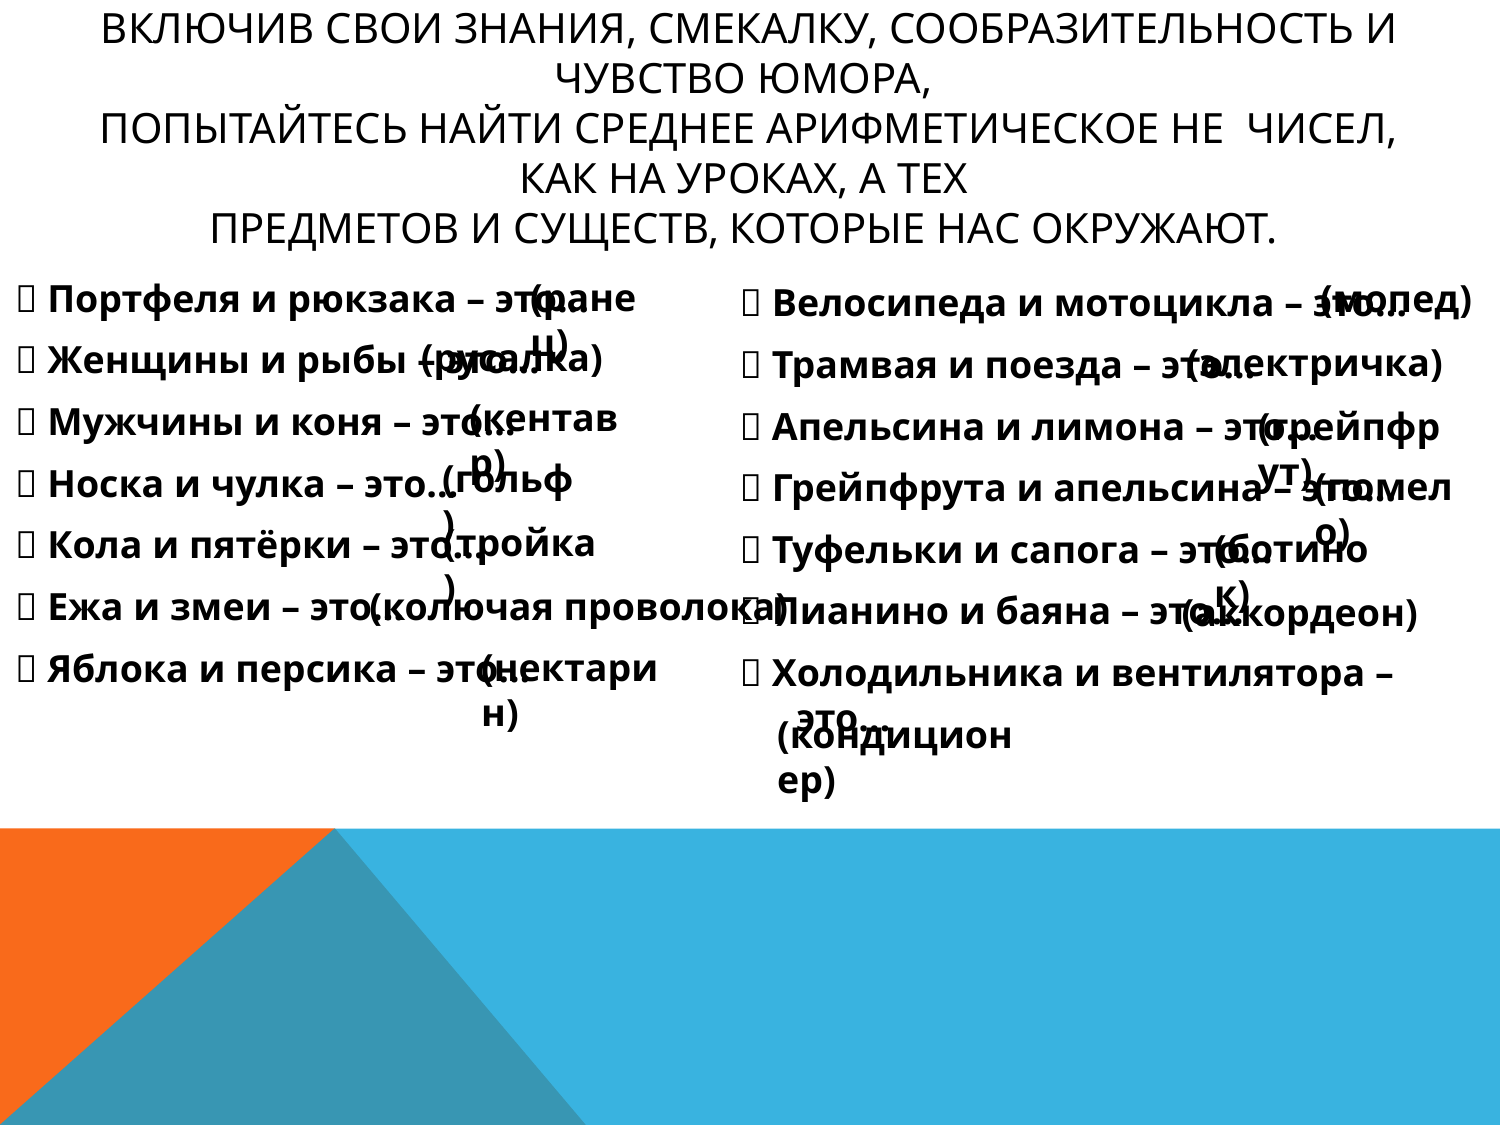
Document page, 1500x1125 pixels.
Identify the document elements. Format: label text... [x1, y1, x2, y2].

text_box (ботинок) [1199, 518, 1389, 581]
text_box (кондиционер) [762, 704, 1046, 809]
text_box (кентавр) [454, 386, 644, 492]
text_box (гольф) [427, 447, 593, 553]
text_box  Велосипеда и мотоцикла – это…  Трамвая и поезда – это…  Апельсина и лимона – это…  Грейпфрута и апельсина – это…  Туфельки и сапога – это…  Пианино и баяна – это…  Холодильника и вентилятора – это… [724, 271, 1495, 747]
text_box (ранец) [515, 266, 673, 326]
text_box (нектарин) [466, 636, 691, 742]
list  Портфеля и рюкзака – это…  Женщины и рыбы – это…  Мужчины и коня – это…  Носка и чулка – это…  Кола и пятёрки – это…  Ежа и змеи – это…  Яблока и персика – это… [0, 267, 734, 804]
text_box (тройка) [428, 511, 618, 575]
text_box (помело) [1299, 455, 1483, 561]
title Включив свои знания, смекалку, сообразительность и чувство юмора, попытайтесь найти среднее арифметическое не чисел, как на уроках, а тех предметов и существ, которые нас окружают. [75, 45, 1424, 209]
text_box (мопед) [1305, 267, 1489, 327]
text_box (русалка) [406, 326, 741, 386]
text_box (аккордеон) [1166, 581, 1433, 642]
text_box (электричка) [1171, 331, 1458, 392]
text_box (грейпфрут) [1243, 395, 1471, 501]
text_box (колючая проволока) [354, 575, 821, 636]
